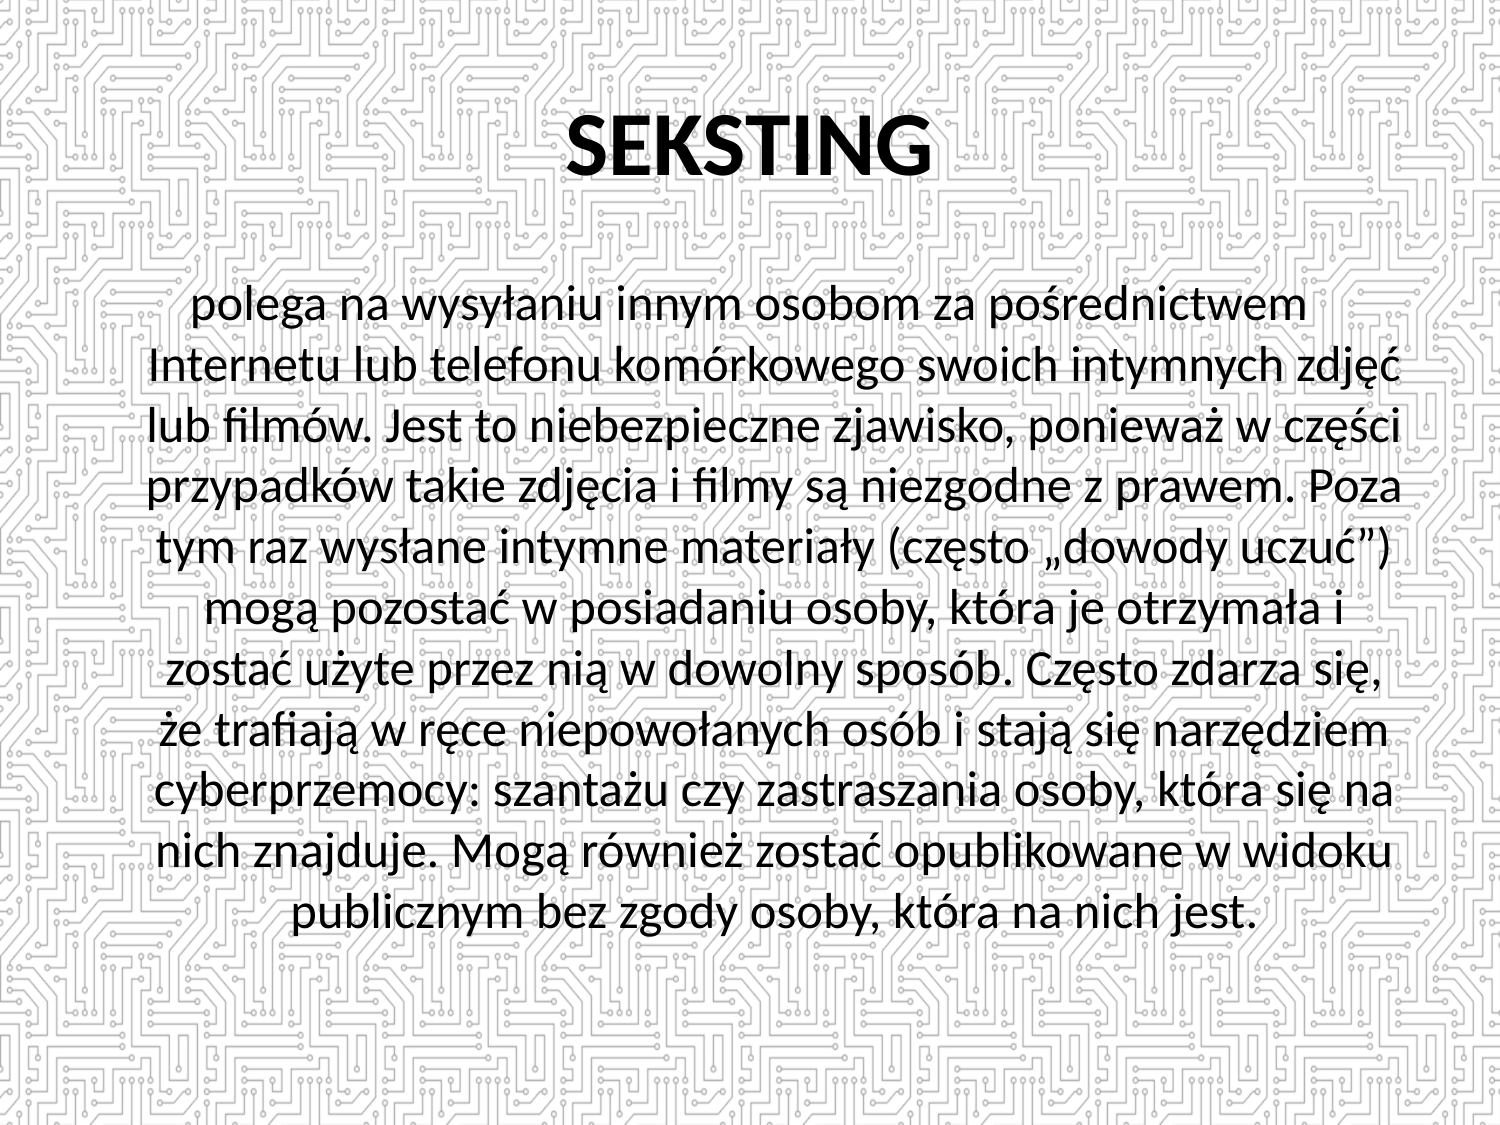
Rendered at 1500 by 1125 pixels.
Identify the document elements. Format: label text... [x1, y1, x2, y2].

title SEKSTING [75, 45, 1425, 233]
list polega na wysyłaniu innym osobom za pośrednictwem Internetu lub telefonu komórkowego swoich intymnych zdjęć lub filmów. Jest to niebezpieczne zjawisko, ponieważ w części przypadków takie zdjęcia i filmy są niezgodne z prawem. Poza tym raz wysłane intymne materiały (często „dowody uczuć”) mogą pozostać w posiadaniu osoby, która je otrzymała i zostać użyte przez nią w dowolny sposób. Często zdarza się, że trafiają w ręce niepowołanych osób i stają się narzędziem cyberprzemocy: szantażu czy zastraszania osoby, która się na nich znajduje. Mogą również zostać opublikowane w widoku publicznym bez zgody osoby, która na nich jest. [75, 262, 1425, 1005]
